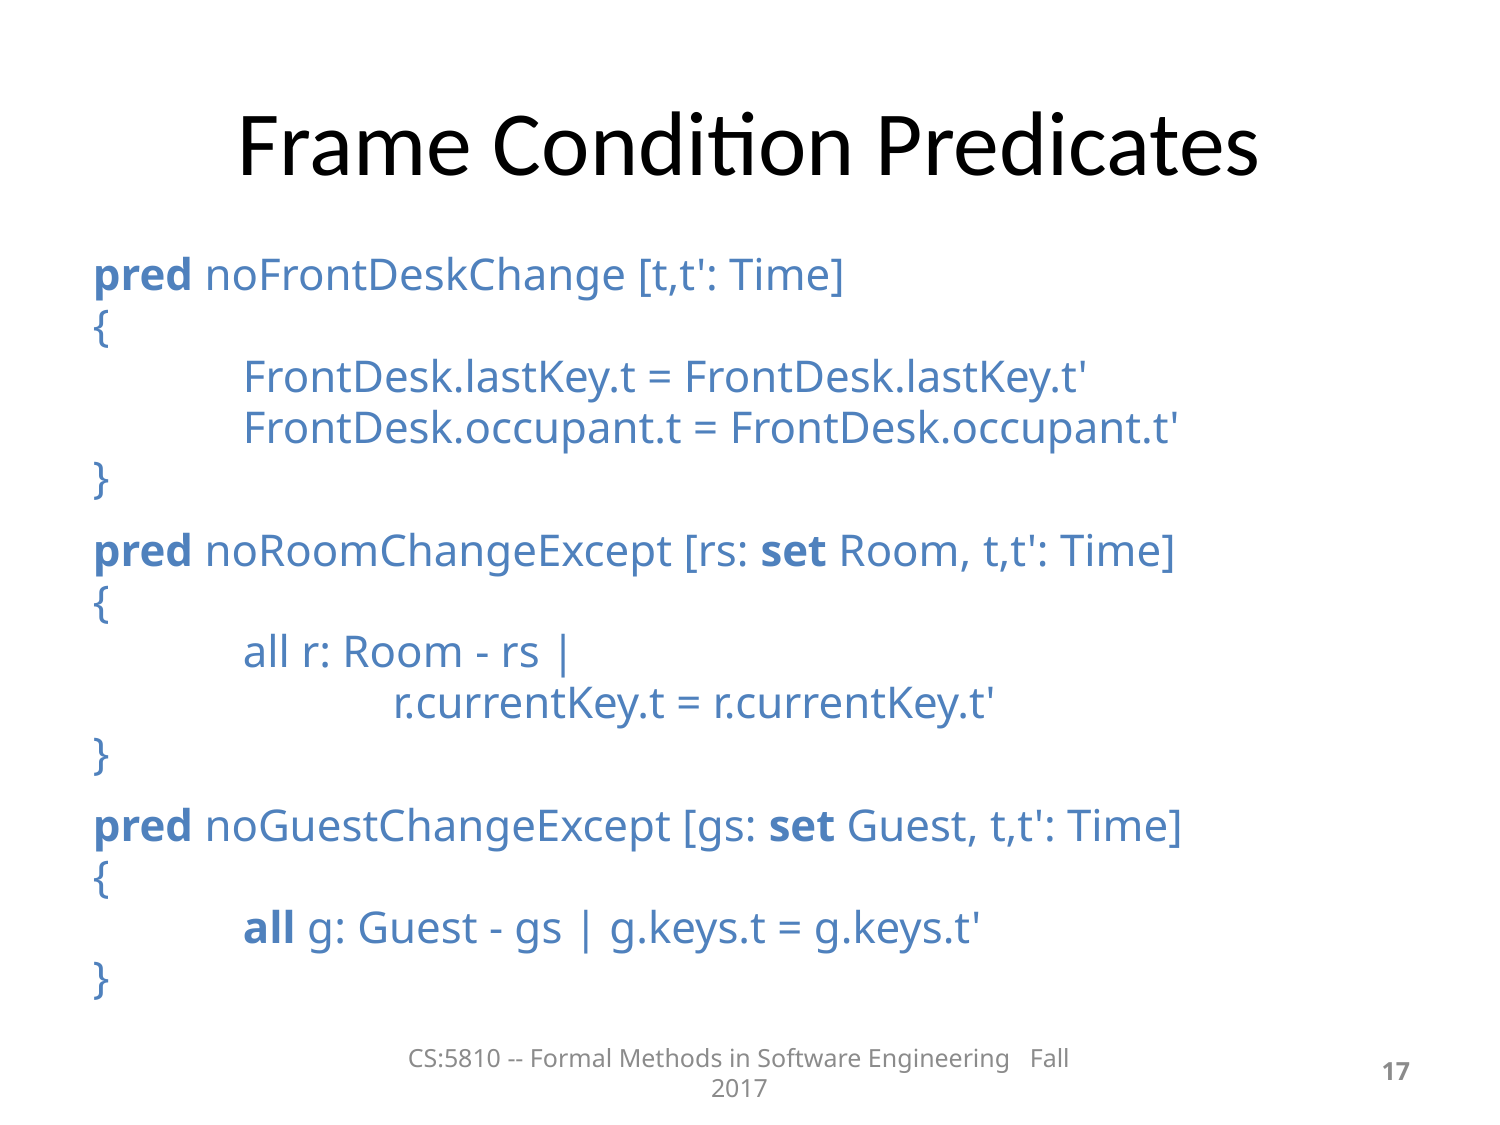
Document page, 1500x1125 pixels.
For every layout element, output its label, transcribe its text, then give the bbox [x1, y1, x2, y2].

text_box <number> [1105, 1042, 1425, 1103]
text_box CS:5810 -- Formal Methods in Software Engineering Fall 2017 [374, 1042, 1105, 1103]
text_box Frame Condition Predicates [75, 45, 1425, 233]
text_box pred noFrontDeskChange [t,t': Time] { FrontDesk.lastKey.t = FrontDesk.lastKey.t' FrontDesk.occupant.t = FrontDesk.occupant.t' } pred noRoomChangeExcept [rs: set Room, t,t': Time] { all r: Room - rs | r.currentKey.t = r.currentKey.t' } pred noGuestChangeExcept [gs: set Guest, t,t': Time] { all g: Guest - gs | g.keys.t = g.keys.t' } [78, 249, 1500, 1050]
